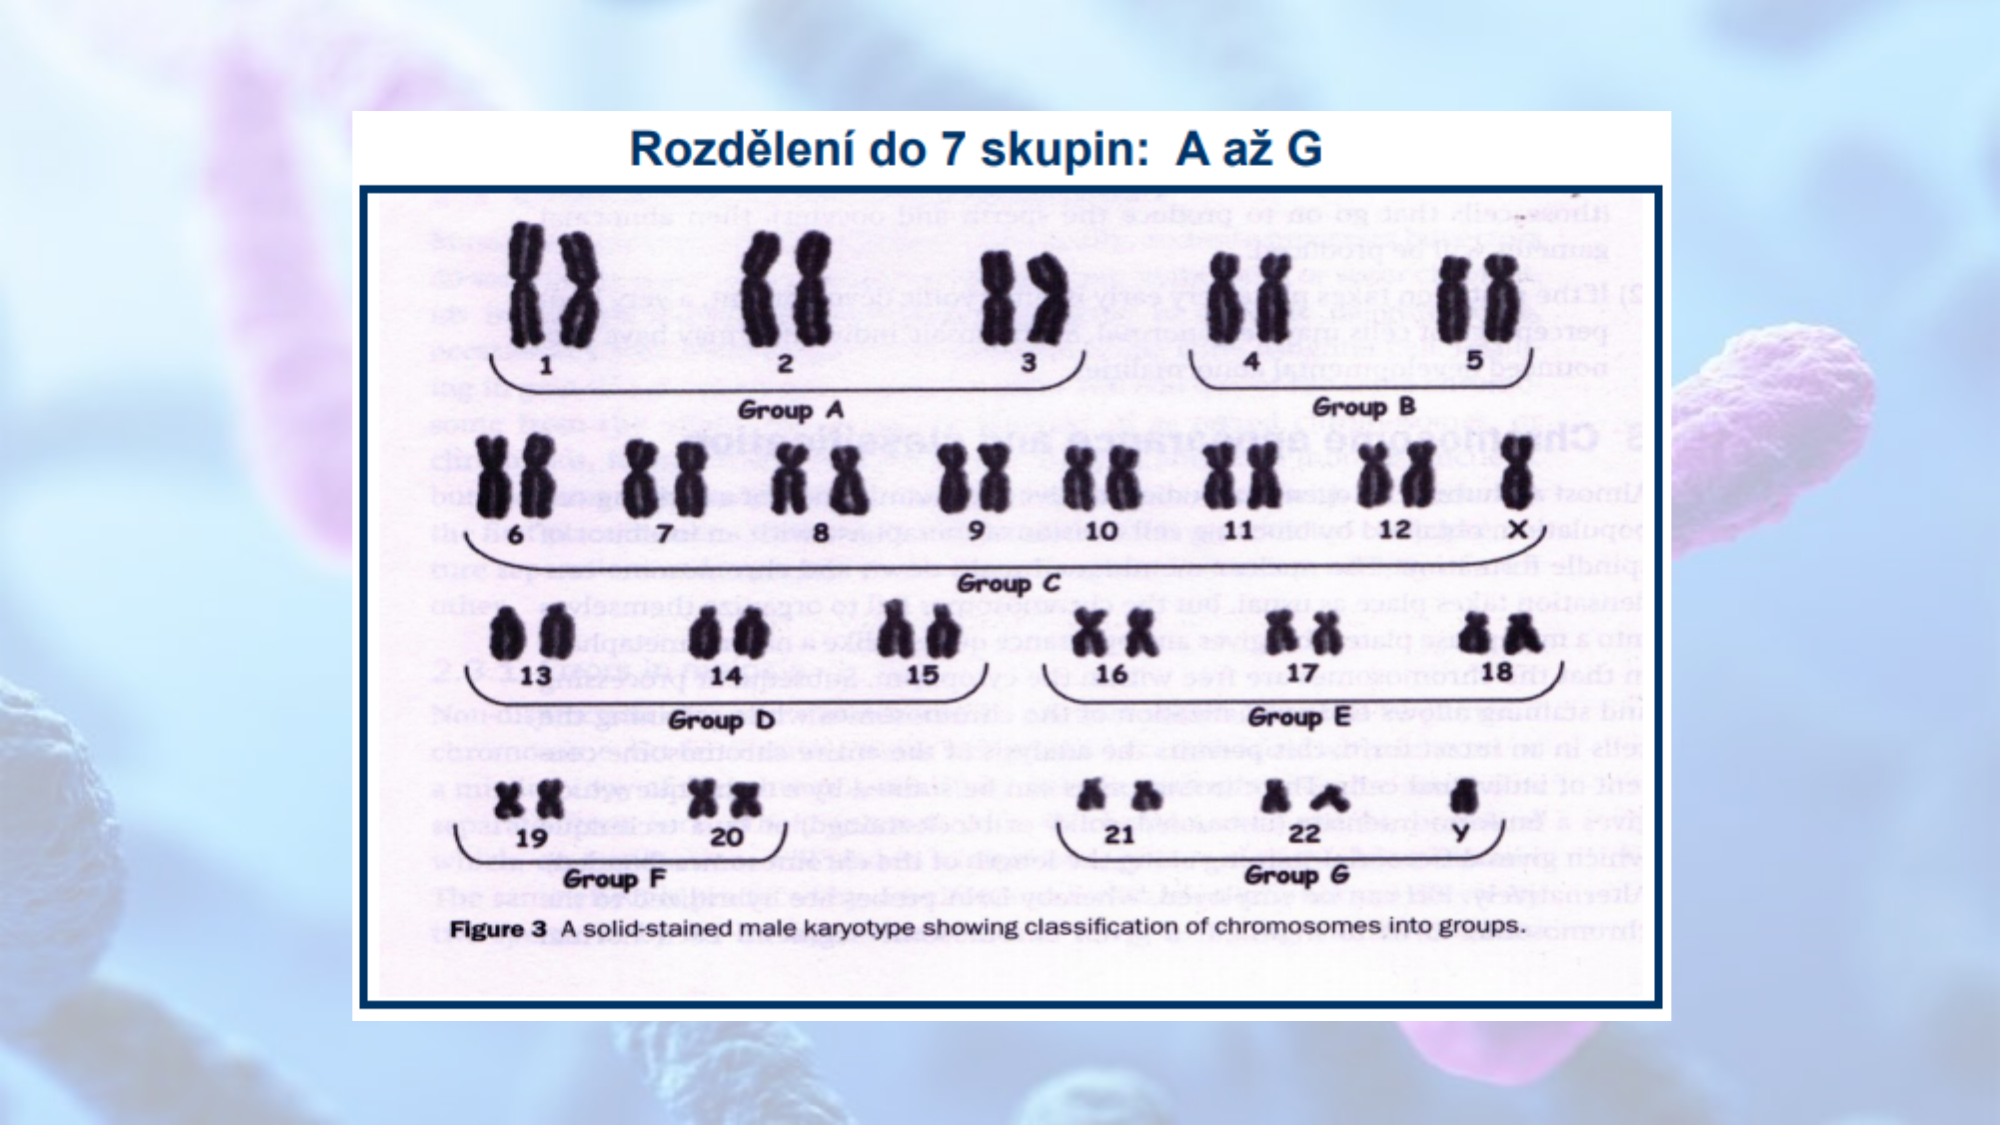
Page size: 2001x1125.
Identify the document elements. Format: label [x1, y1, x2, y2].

picture [352, 111, 1672, 1021]
